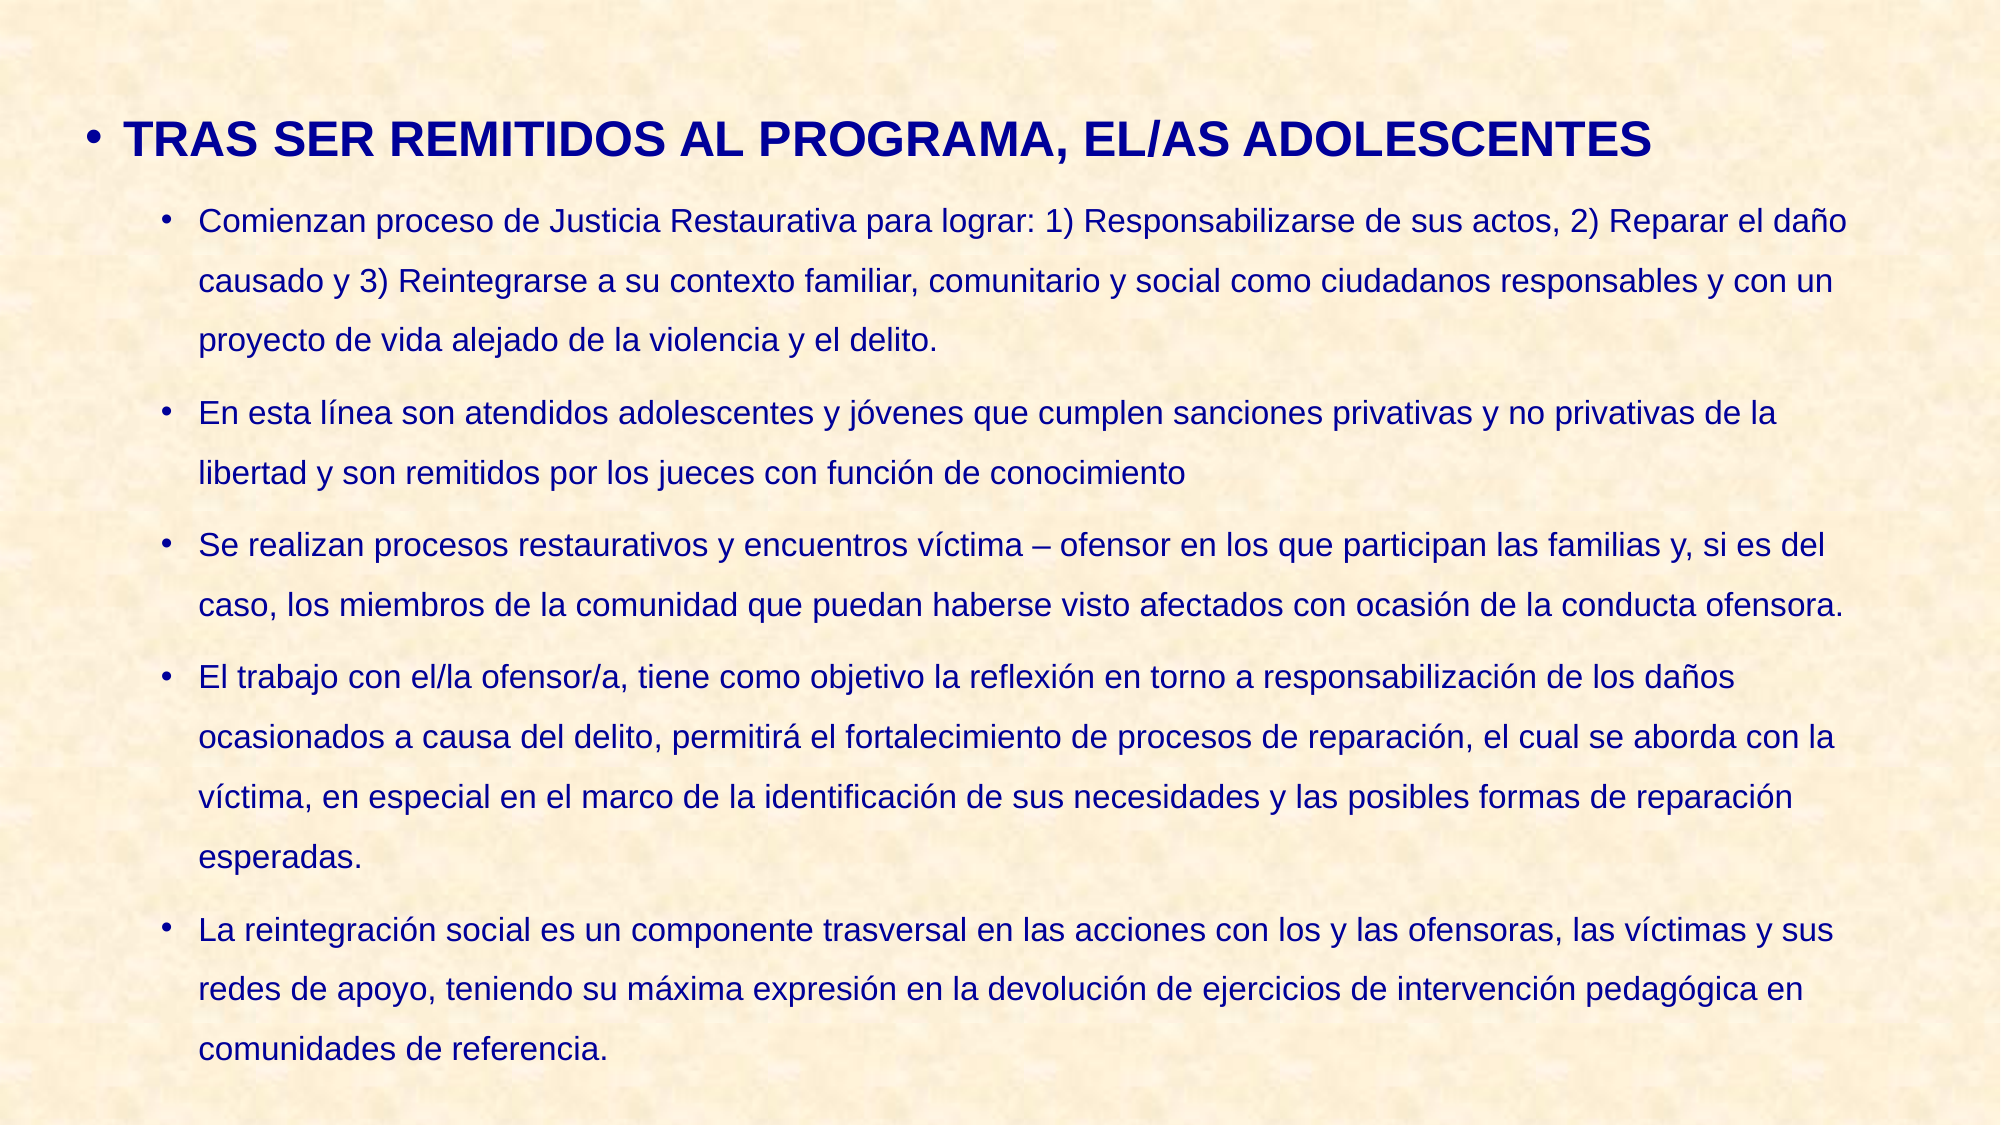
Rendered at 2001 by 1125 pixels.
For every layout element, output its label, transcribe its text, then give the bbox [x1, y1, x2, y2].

picture [0, 0, 2001, 1125]
list TRAS SER REMITIDOS AL PROGRAMA, EL/AS ADOLESCENTES Comienzan proceso de Justicia Restaurativa para lograr: 1) Responsabilizarse de sus actos, 2) Reparar el daño causado y 3) Reintegrarse a su contexto familiar, comunitario y social como ciudadanos responsables y con un proyecto de vida alejado de la violencia y el delito. En esta línea son atendidos adolescentes y jóvenes que cumplen sanciones privativas y no privativas de la libertad y son remitidos por los jueces con función de conocimiento Se realizan procesos restaurativos y encuentros víctima – ofensor en los que participan las familias y, si es del caso, los miembros de la comunidad que puedan haberse visto afectados con ocasión de la conducta ofensora. El trabajo con el/la ofensor/a, tiene como objetivo la reflexión en torno a responsabilización de los daños ocasionados a causa del delito, permitirá el fortalecimiento de procesos de reparación, el cual se aborda con la víctima, en especial en el marco de la identificación de sus necesidades y las posibles formas de reparación esperadas. La reintegración social es un componente trasversal en las acciones con los y las ofensoras, las víctimas y sus redes de apoyo, teniendo su máxima expresión en la devolución de ejercicios de intervención pedagógica en comunidades de referencia. [70, 68, 1886, 1077]
